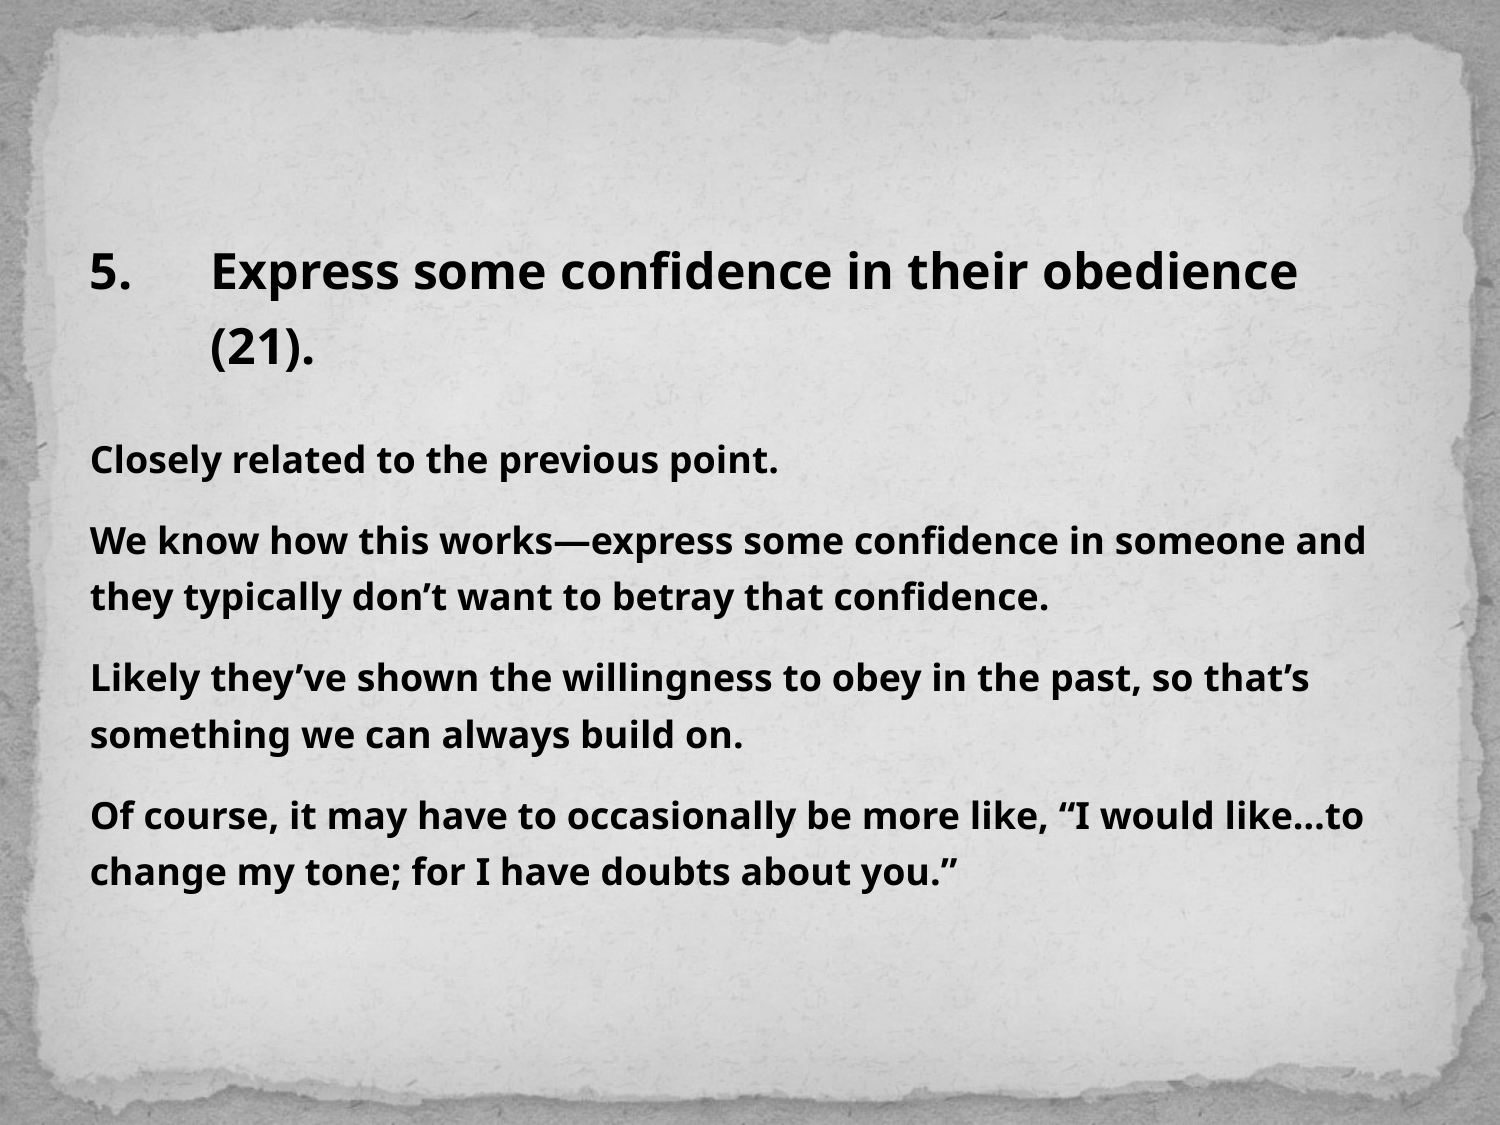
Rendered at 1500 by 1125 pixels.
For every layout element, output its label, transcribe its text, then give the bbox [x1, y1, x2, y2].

list Express some confidence in their obedience (21). Closely related to the previous point. We know how this works—express some confidence in someone and they typically don’t want to betray that confidence. Likely they’ve shown the willingness to obey in the past, so that’s something we can always build on. Of course, it may have to occasionally be more like, “I would like…to change my tone; for I have doubts about you.” [75, 112, 1425, 1005]
